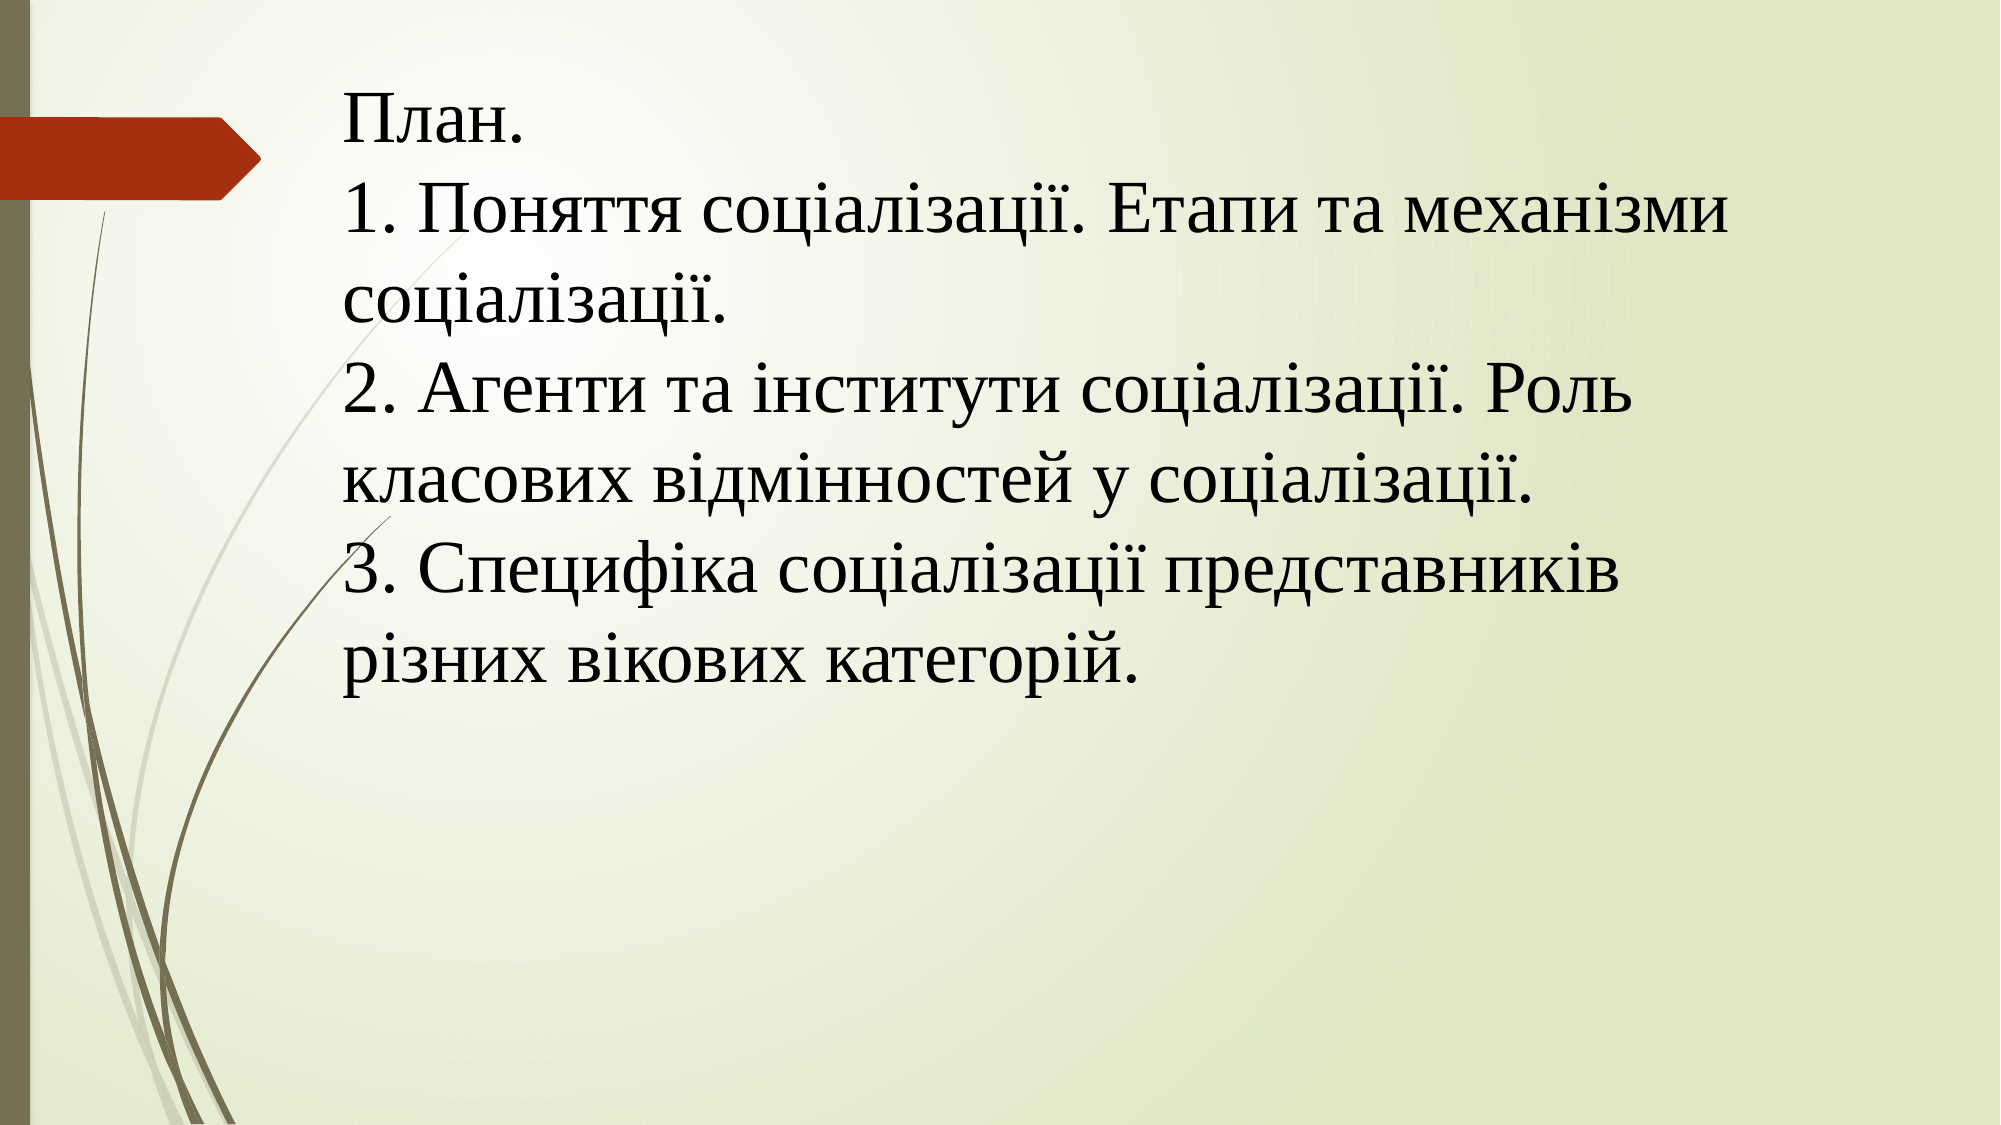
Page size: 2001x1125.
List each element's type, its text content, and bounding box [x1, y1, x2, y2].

title План. 1. Поняття соціалізації. Етапи та механізми соціалізації. 2. Агенти та інститути соціалізації. Роль класових відмінностей у соціалізації. 3. Специфіка соціалізації представників різних вікових категорій. [327, 59, 1863, 891]
